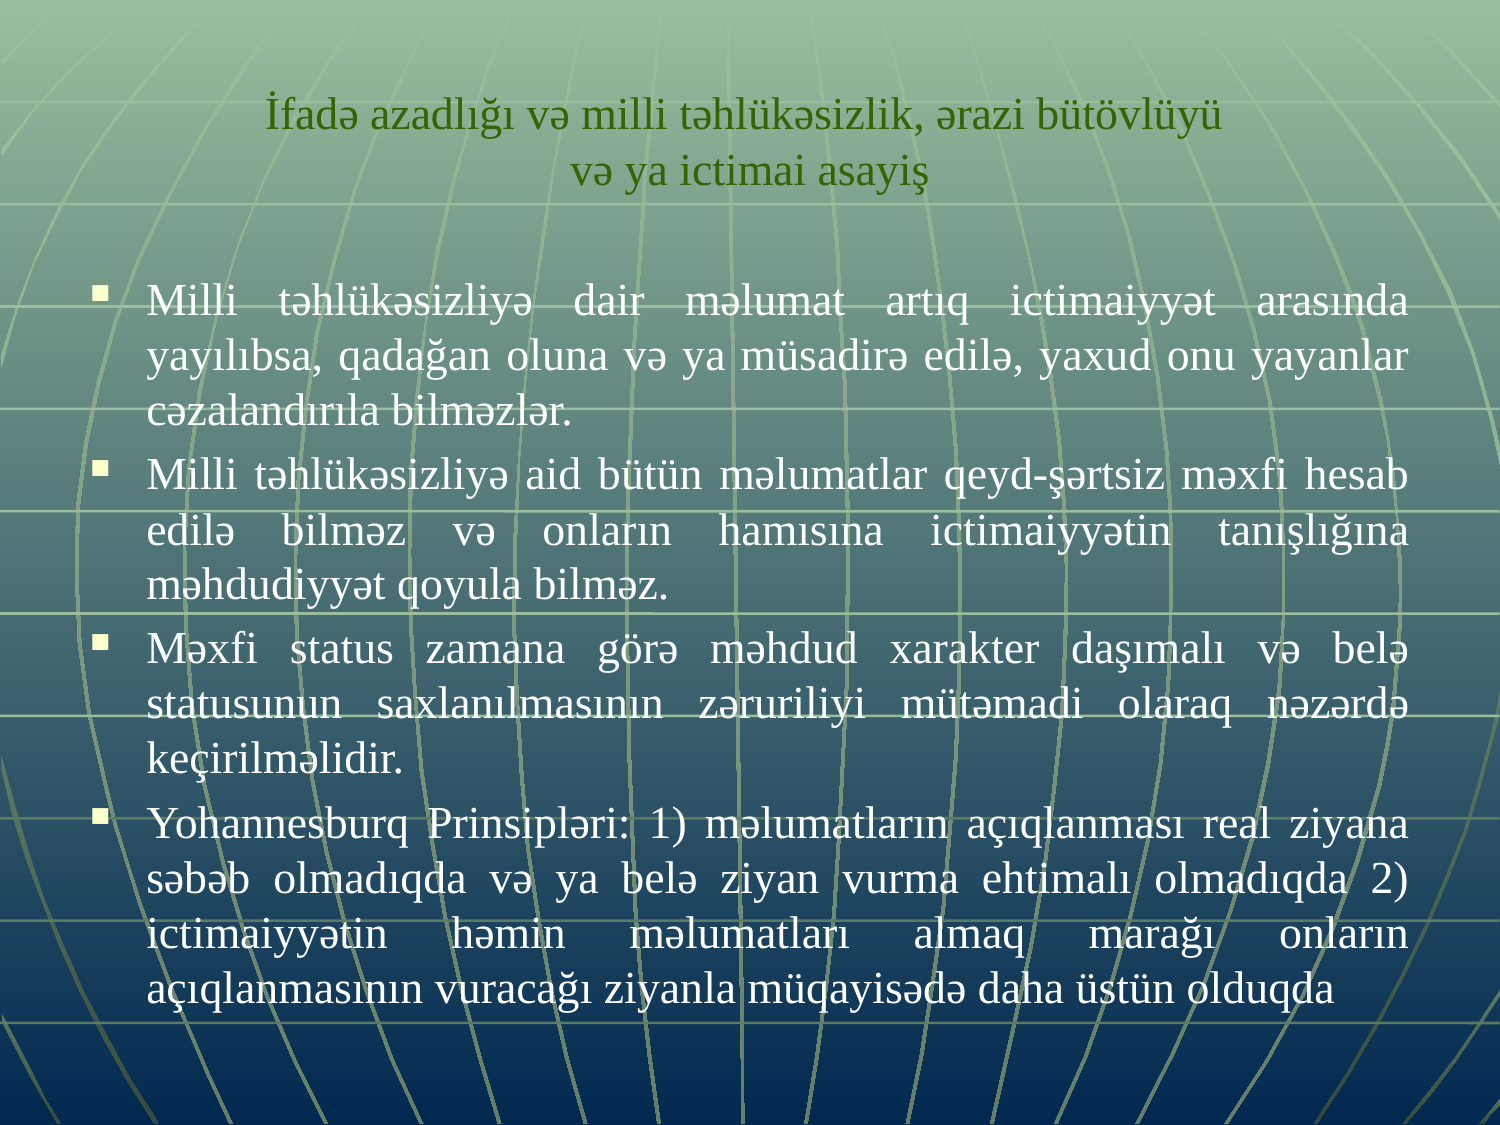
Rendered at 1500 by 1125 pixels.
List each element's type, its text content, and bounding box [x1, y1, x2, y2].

list Milli təhlükəsizliyə dair məlumat artıq ictimaiyyət arasında yayılıbsa, qadağan oluna və ya müsadirə edilə, yaxud onu yayanlar cəzalandırıla bilməzlər. Milli təhlükəsizliyə aid bütün məlumatlar qeyd-şərtsiz məxfi hesab edilə bilməz və onların hamısına ictimaiyyətin tanışlığına məhdudiyyət qoyula bilməz. Məxfi status zamana görə məhdud xarakter daşımalı və belə statusunun saxlanılmasının zəruriliyi mütəmadi olaraq nəzərdə keçirilməlidir. Yohannesburq Prinsipləri: 1) məlumatların açıqlanması real ziyana səbəb olmadıqda və ya belə ziyan vurma ehtimalı olmadıqda 2) ictimaiyyətin həmin məlumatları almaq marağı onların açıqlanmasının vuracağı ziyanla müqayisədə daha üstün olduqda [74, 262, 1426, 1006]
title İfadə azadlığı və milli təhlükəsizlik, ərazi bütövlüyü və ya ictimai asayiş [74, 45, 1426, 233]
